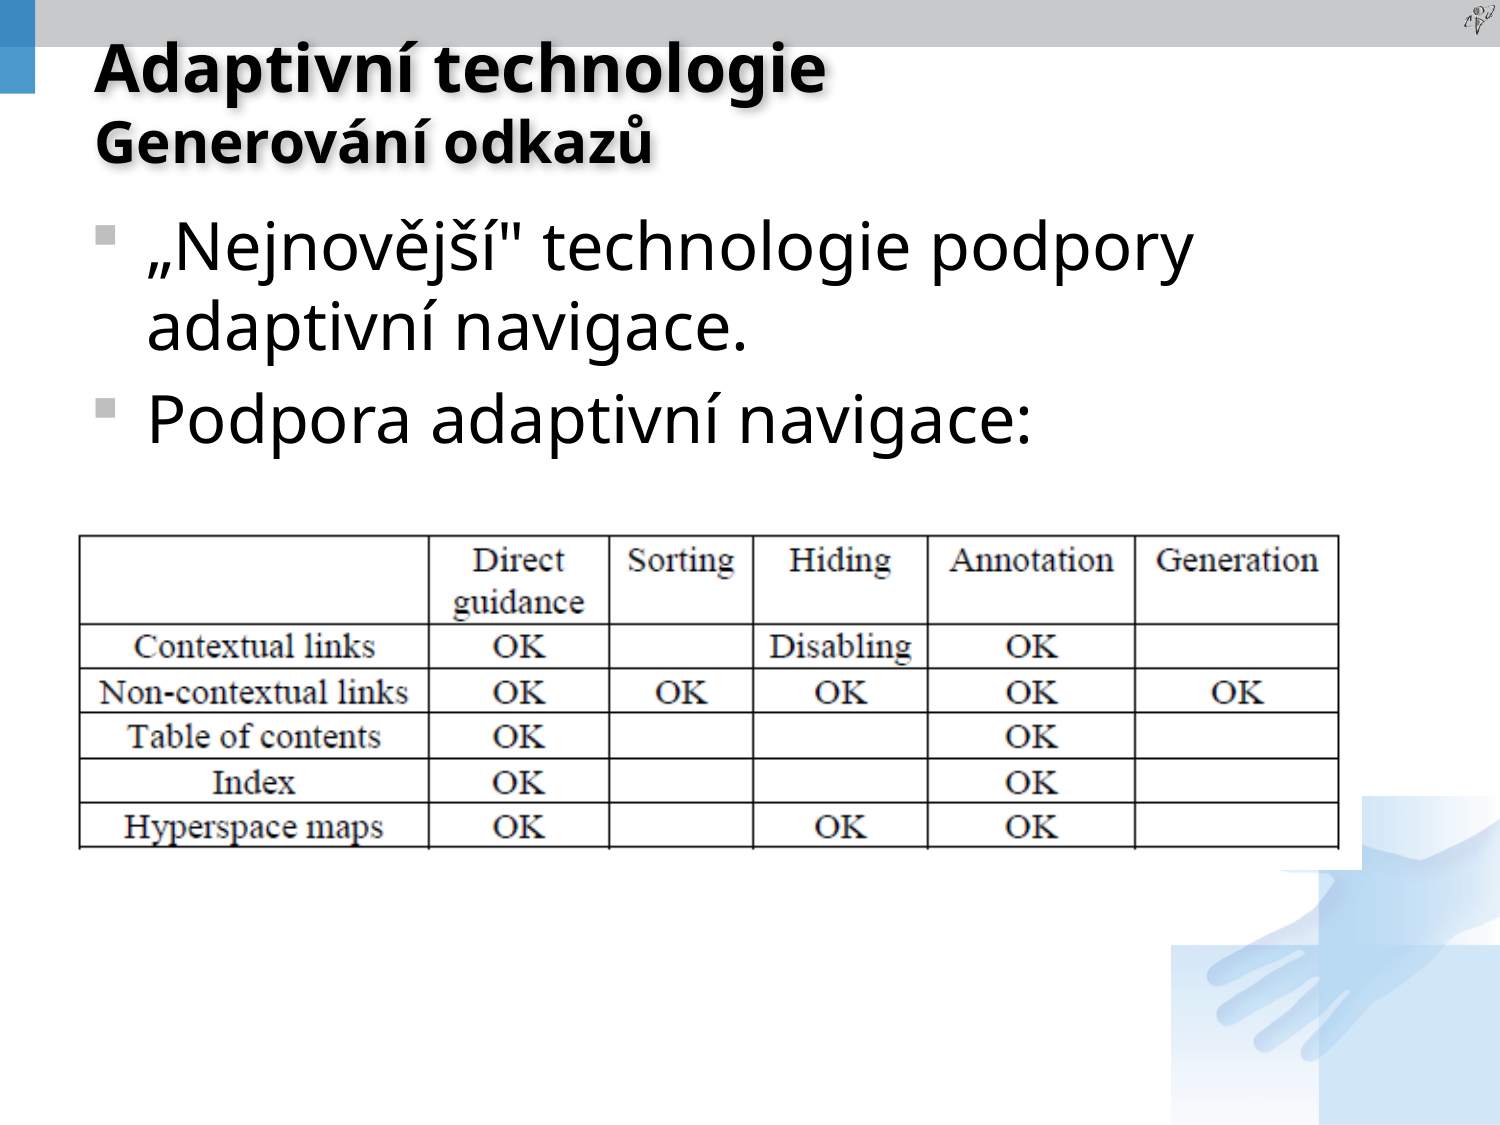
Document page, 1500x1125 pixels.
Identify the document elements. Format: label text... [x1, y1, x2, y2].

list „Nejnovější" technologie podpory adaptivní navigace. Podpora adaptivní navigace: [75, 196, 1425, 1079]
picture [1171, 796, 1500, 1125]
title Adaptivní technologie Generování odkazů [79, 46, 1430, 155]
picture [67, 514, 1362, 870]
